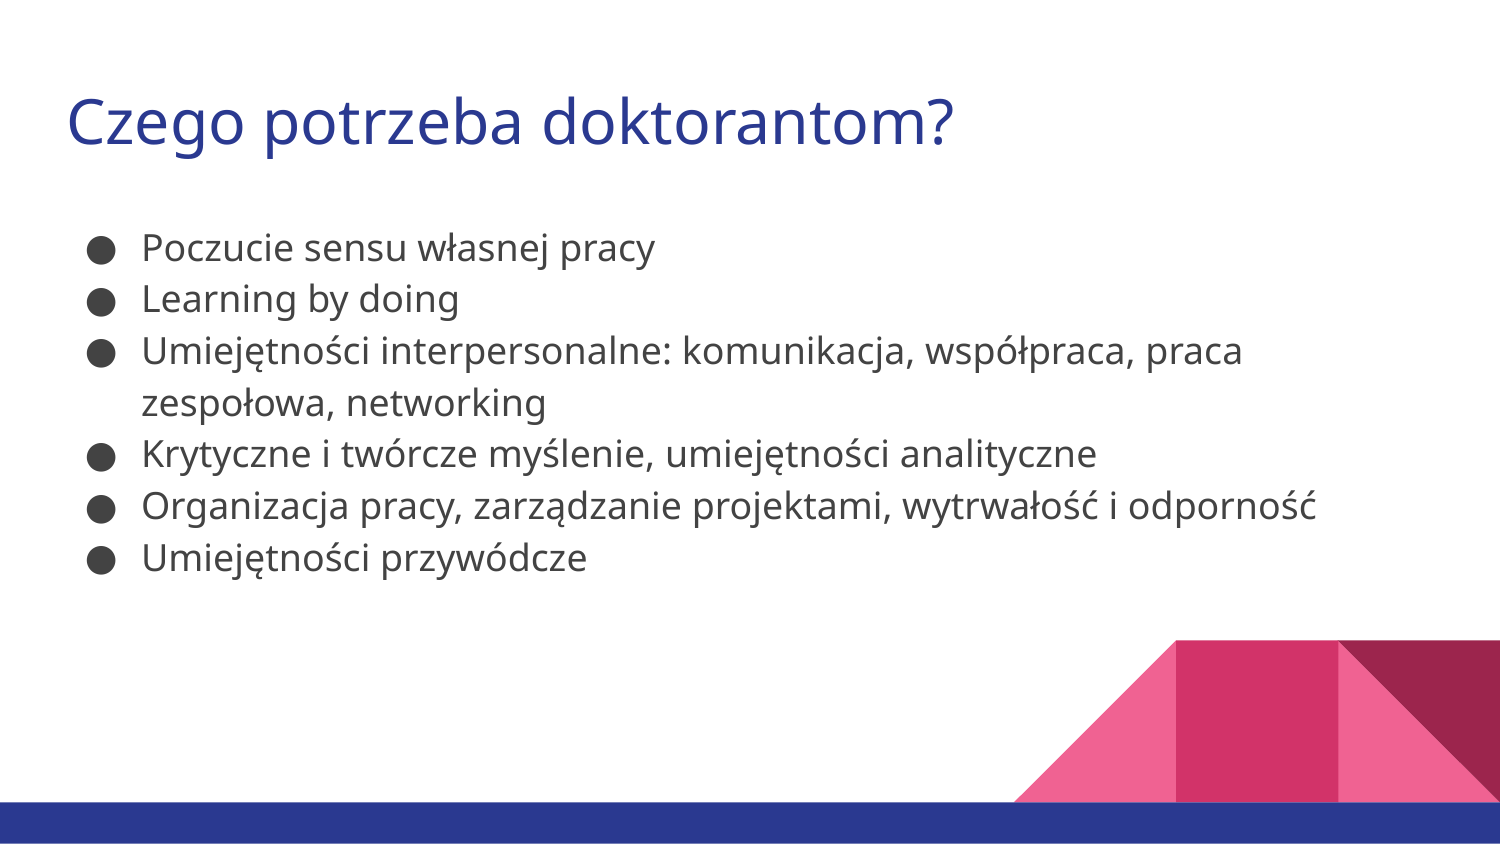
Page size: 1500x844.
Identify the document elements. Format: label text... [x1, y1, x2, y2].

list Poczucie sensu własnej pracy Learning by doing Umiejętności interpersonalne: komunikacja, współpraca, praca zespołowa, networking Krytyczne i twórcze myślenie, umiejętności analityczne Organizacja pracy, zarządzanie projektami, wytrwałość i odporność Umiejętności przywódcze [51, 201, 1449, 750]
title Czego potrzeba doktorantom? [51, 67, 1449, 167]
